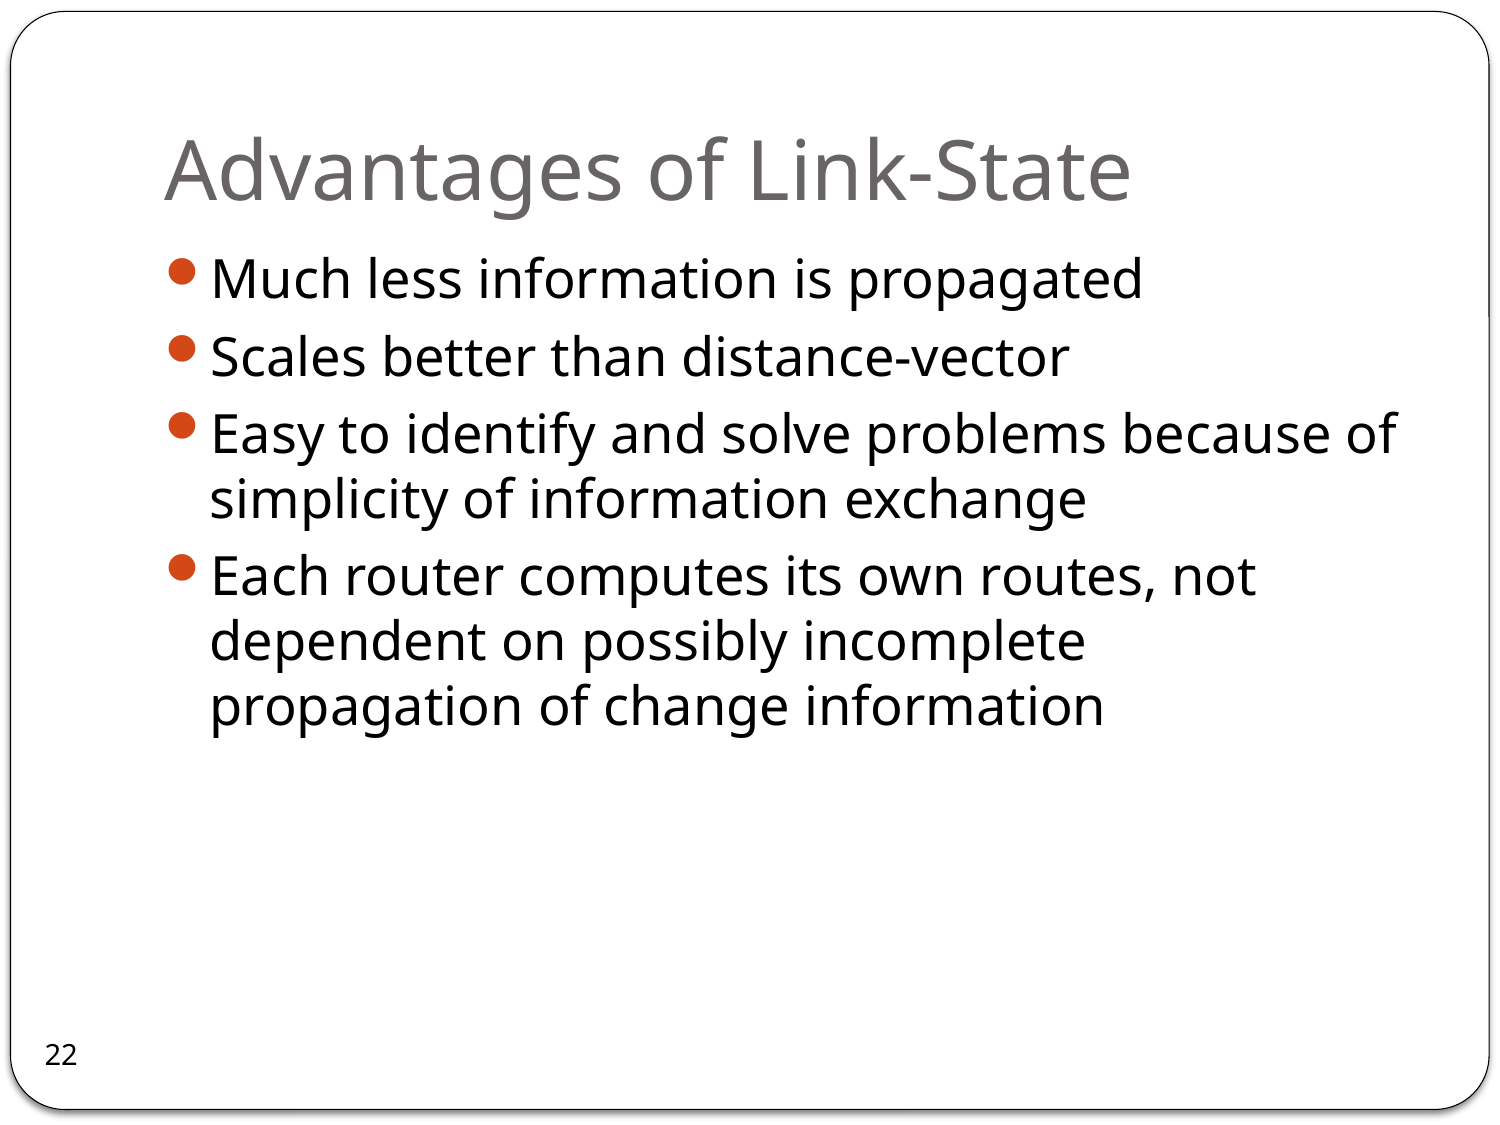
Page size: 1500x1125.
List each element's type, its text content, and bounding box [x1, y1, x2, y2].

list Much less information is propagated Scales better than distance-vector Easy to identify and solve problems because of simplicity of information exchange Each router computes its own routes, not dependent on possibly incomplete propagation of change information [150, 237, 1425, 988]
slide_number 22 [23, 1018, 99, 1094]
title Advantages of Link-State [150, 45, 1425, 233]
